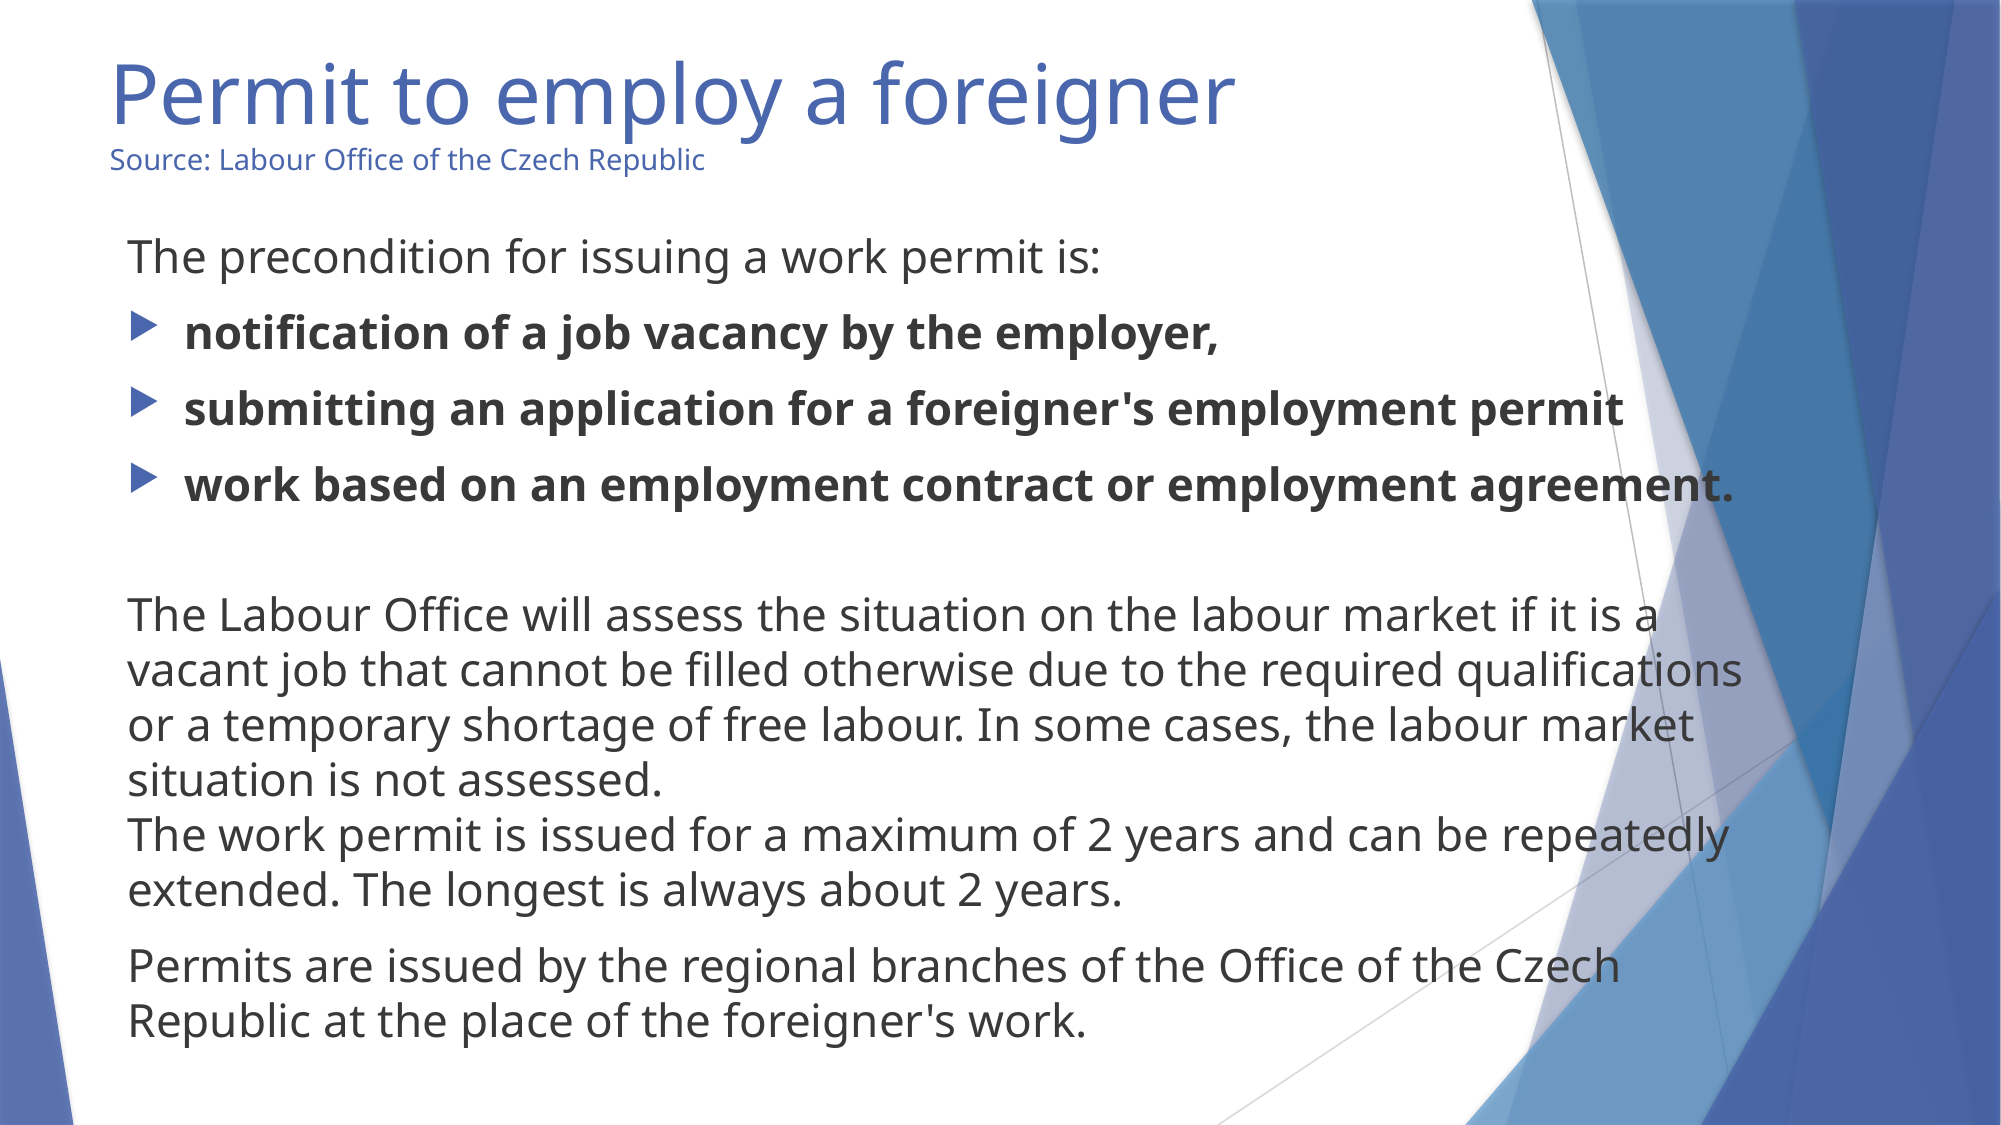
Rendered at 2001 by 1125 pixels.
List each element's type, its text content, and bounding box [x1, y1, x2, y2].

title Permit to employ a foreigner Source: Labour Office of the Czech Republic [94, 34, 1505, 251]
list The precondition for issuing a work permit is: notification of a job vacancy by the employer, submitting an application for a foreigner's employment permit work based on an employment contract or employment agreement. The Labour Office will assess the situation on the labour market if it is a vacant job that cannot be filled otherwise due to the required qualifications or a temporary shortage of free labour. In some cases, the labour market situation is not assessed. The work permit is issued for a maximum of 2 years and can be repeatedly extended. The longest is always about 2 years. Permits are issued by the regional branches of the Office of the Czech Republic at the place of the foreigner's work. [112, 220, 1791, 1068]
